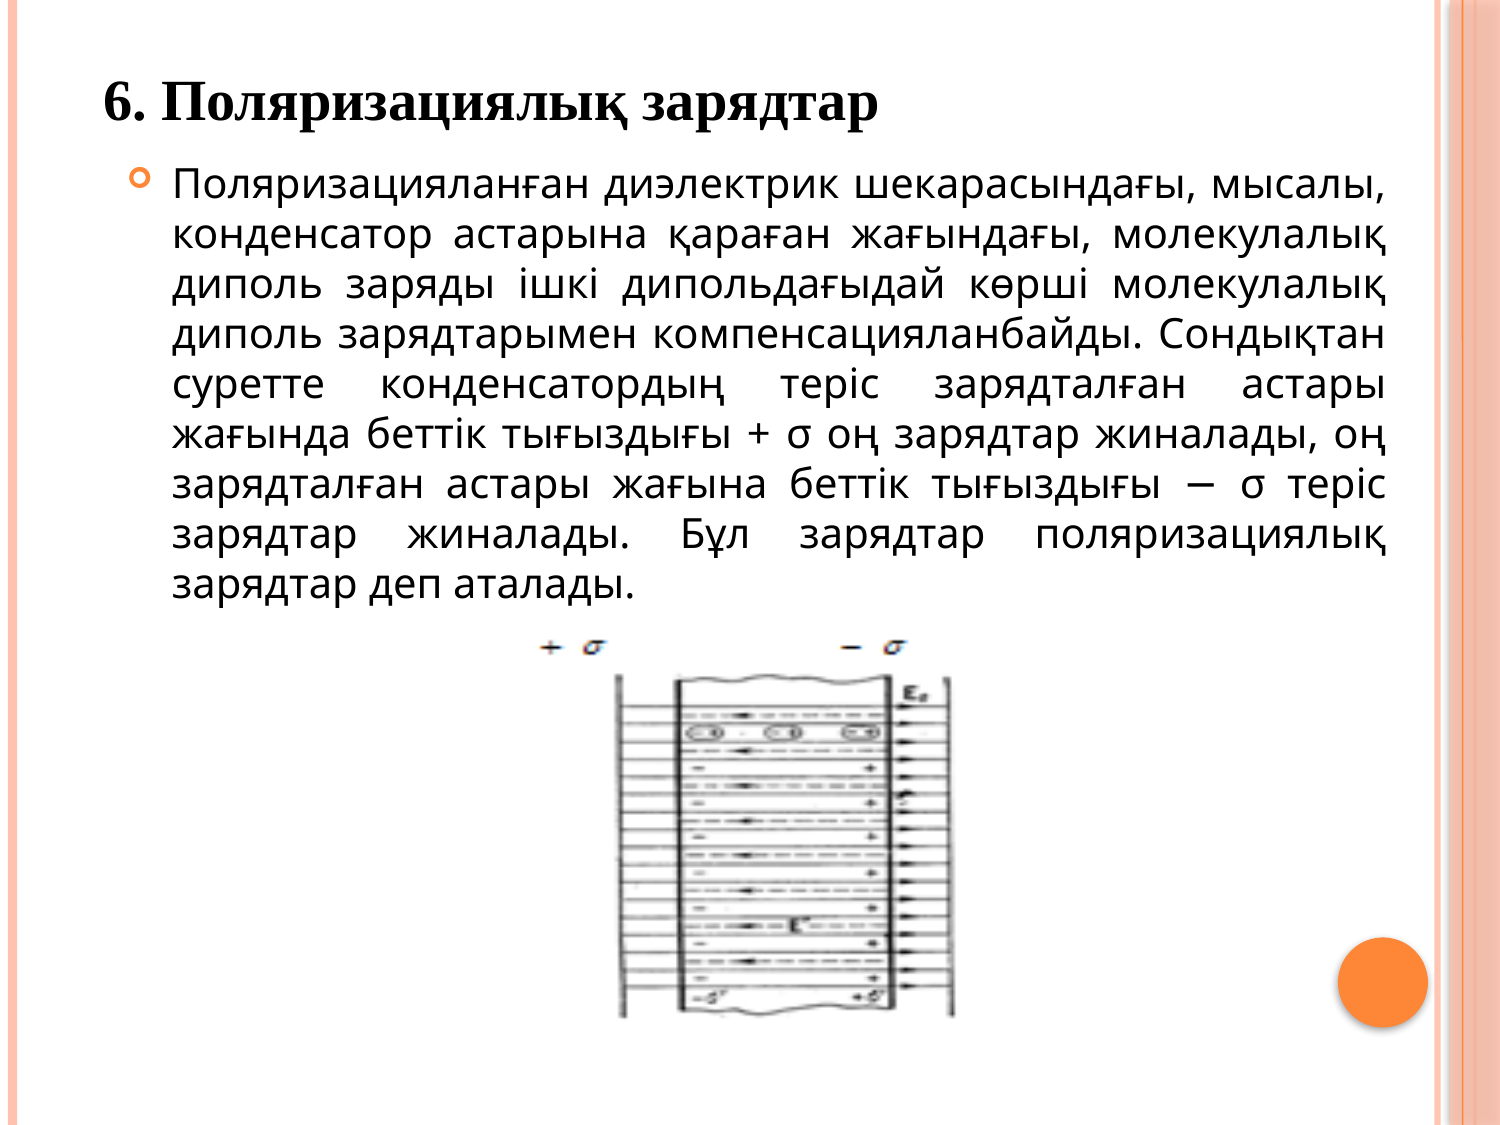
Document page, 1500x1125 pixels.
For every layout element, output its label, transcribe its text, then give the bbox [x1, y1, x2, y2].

text_box 6. Поляризациялық зарядтар [88, 54, 1294, 280]
list Поляризацияланған диэлектрик шекарасындағы, мысалы, конденсатор астарына қараған жағындағы, молекулалық диполь заряды ішкі дипольдағыдай көрші молекулалық диполь зарядтарымен компенсацияланбайды. Сондықтан суретте конденсатордың теріс зарядталған астары жағында беттік тығыздығы + σ оң зарядтар жиналады, оң зарядталған астары жағына беттік тығыздығы − σ теріс зарядтар жиналады. Бұл зарядтар поляризациялық зарядтар деп аталады. [112, 149, 1402, 949]
picture [477, 632, 1011, 1036]
